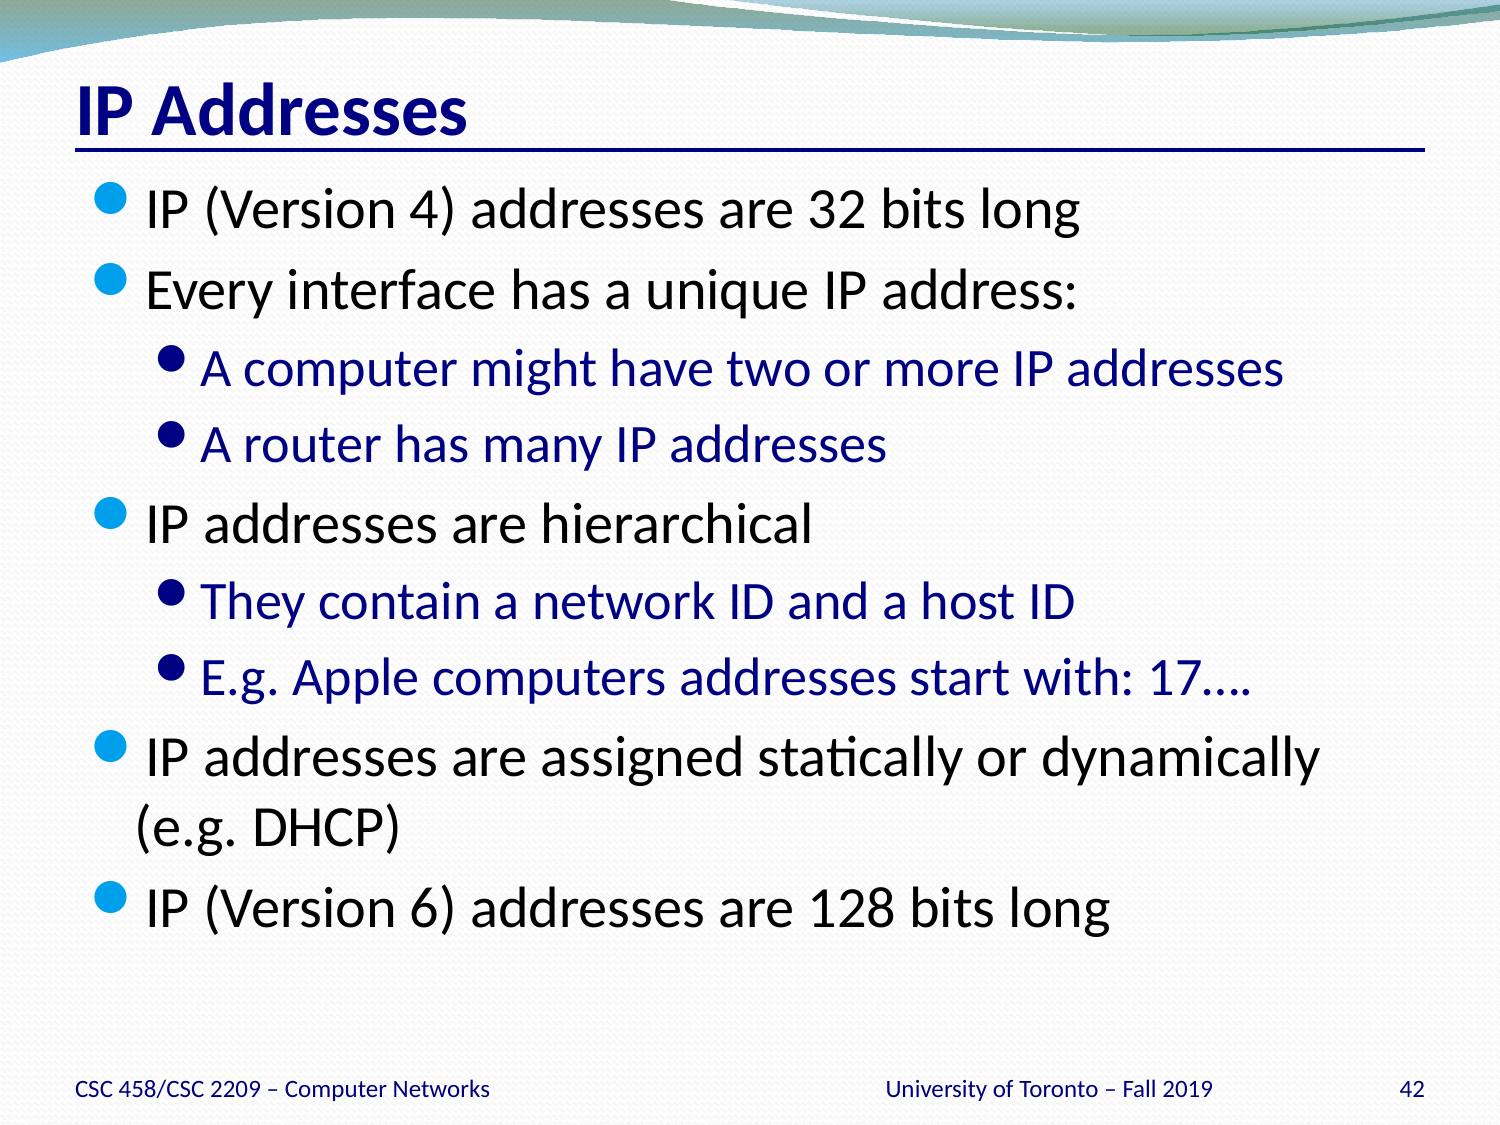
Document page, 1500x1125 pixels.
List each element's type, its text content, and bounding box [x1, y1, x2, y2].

slide_number 42 [1299, 1042, 1425, 1103]
slide_number CSC 458/CSC 2209 – Computer Networks [75, 1042, 788, 1103]
title IP Addresses [75, 50, 1425, 150]
list IP (Version 4) addresses are 32 bits long Every interface has a unique IP address: A computer might have two or more IP addresses A router has many IP addresses IP addresses are hierarchical They contain a network ID and a host ID E.g. Apple computers addresses start with: 17…. IP addresses are assigned statically or dynamically (e.g. DHCP) IP (Version 6) addresses are 128 bits long [75, 162, 1425, 1038]
footer University of Toronto – Fall 2019 [812, 1042, 1288, 1103]
